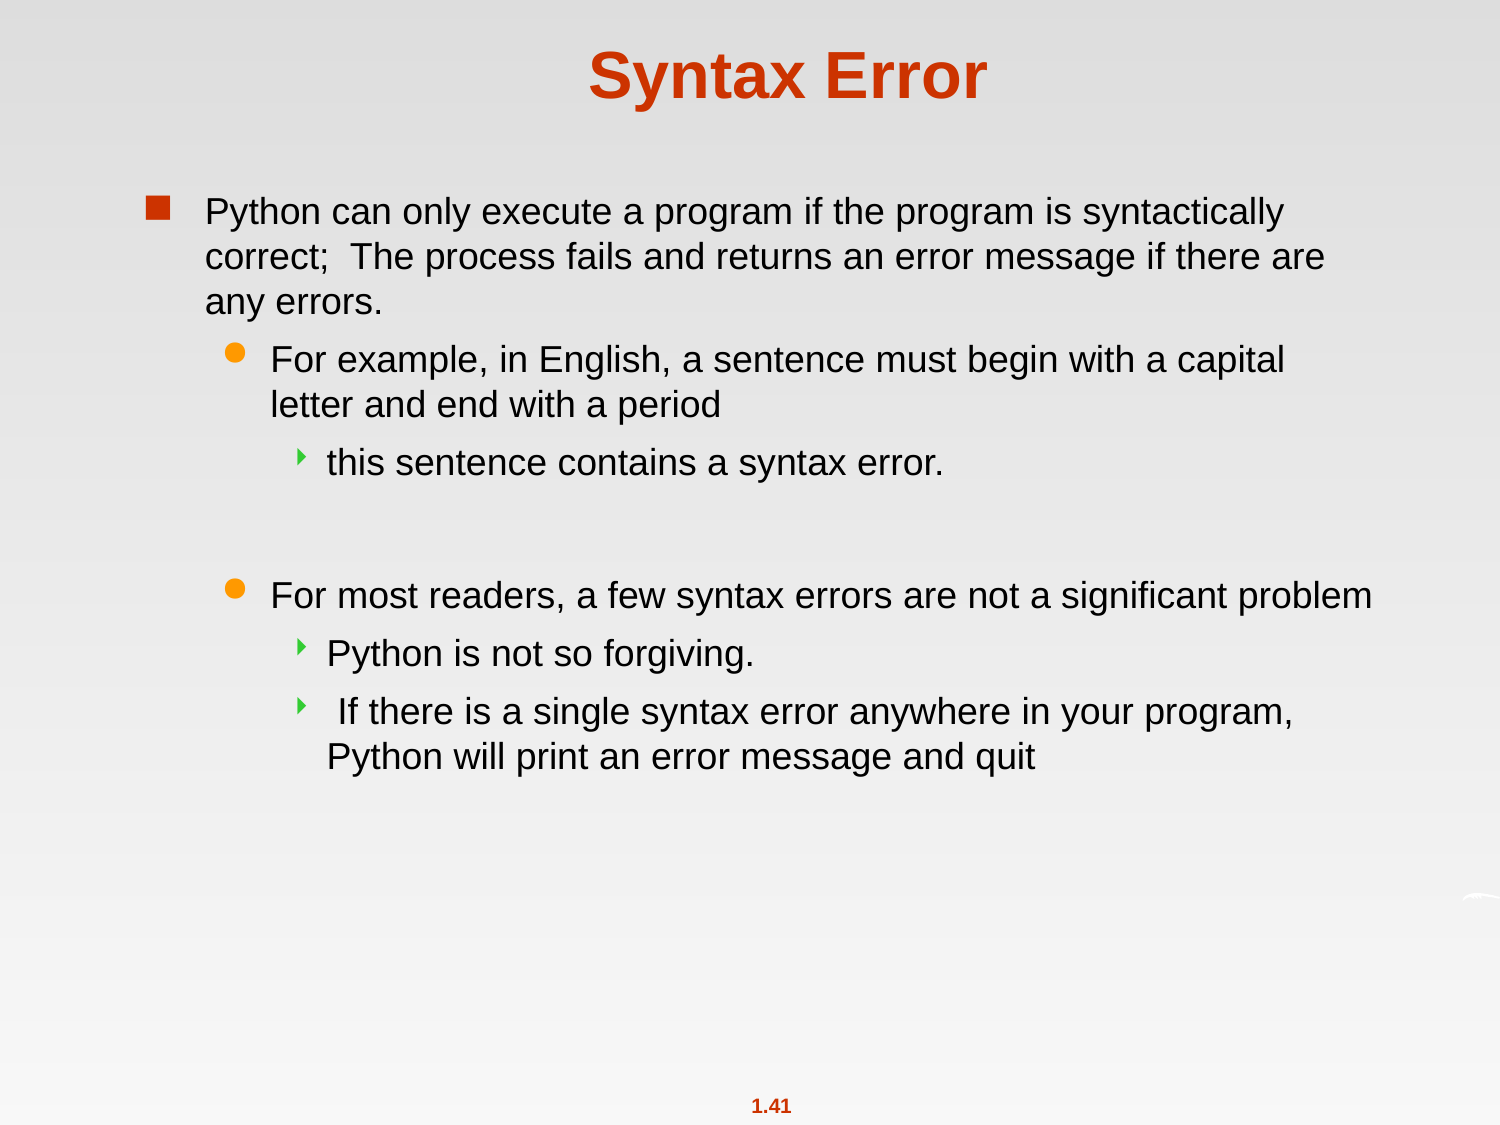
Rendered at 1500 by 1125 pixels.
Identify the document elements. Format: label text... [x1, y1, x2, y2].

title Syntax Error [125, 18, 1452, 120]
list Python can only execute a program if the program is syntactically correct; The process fails and returns an error message if there are any errors. For example, in English, a sentence must begin with a capital letter and end with a period this sentence contains a syntax error. For most readers, a few syntax errors are not a significant problem Python is not so forgiving. If there is a single syntax error anywhere in your program, Python will print an error message and quit [133, 179, 1391, 985]
